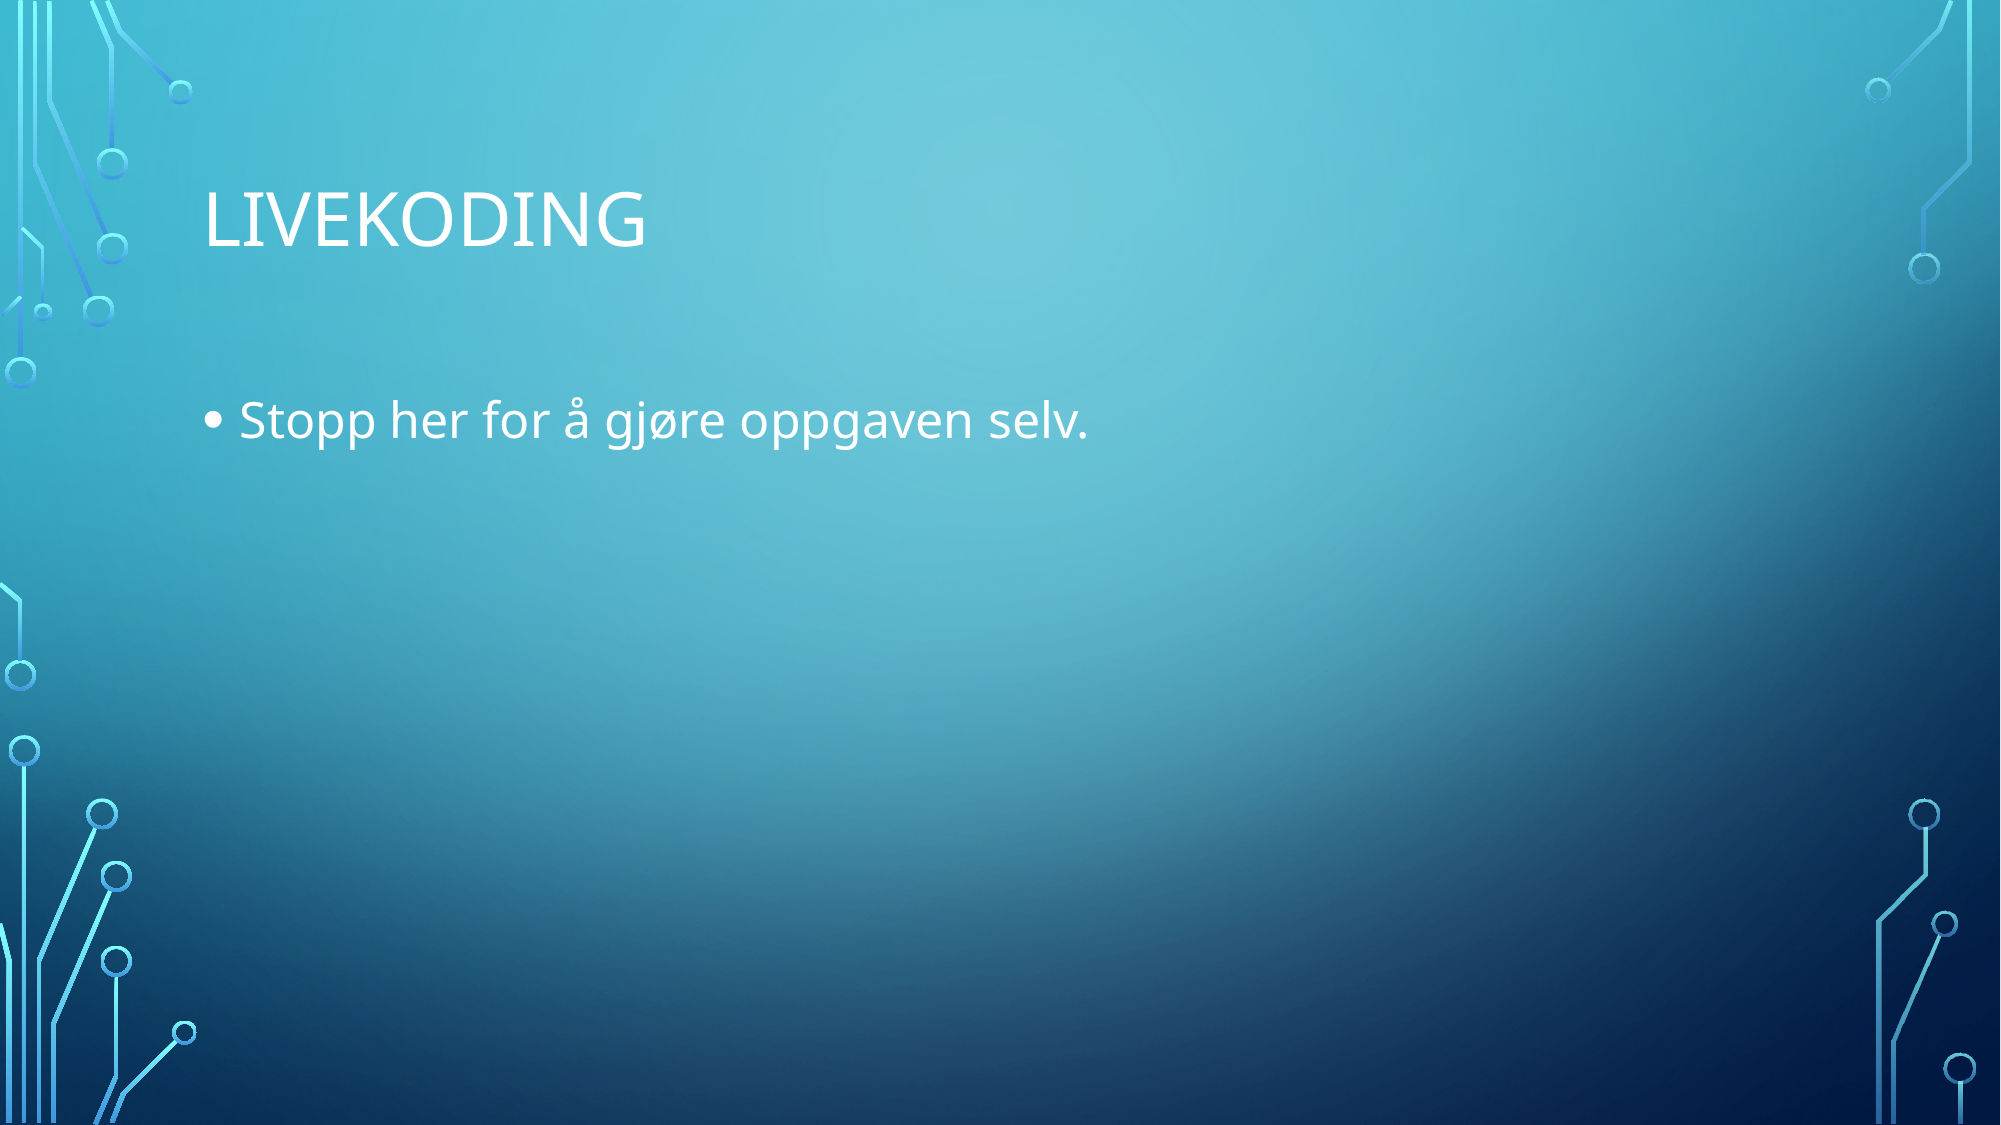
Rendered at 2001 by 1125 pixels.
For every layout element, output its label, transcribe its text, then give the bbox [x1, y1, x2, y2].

title Livekoding [187, 101, 1813, 344]
list Stopp her for å gjøre oppgaven selv. [187, 369, 1813, 950]
